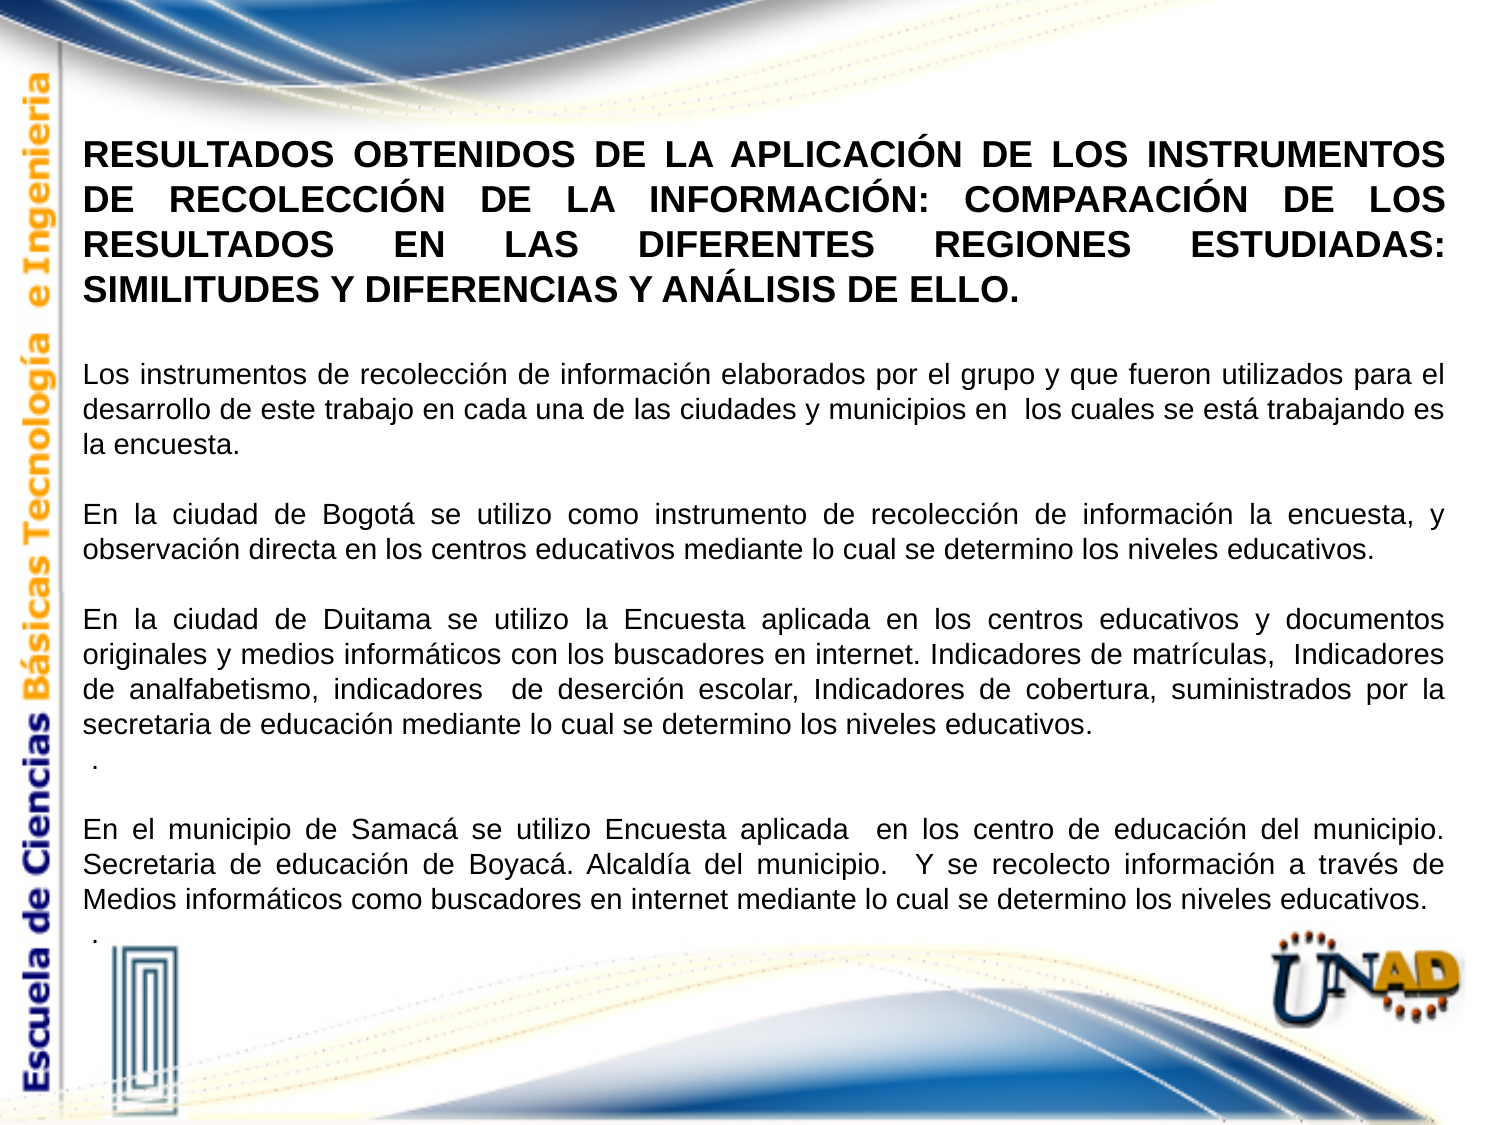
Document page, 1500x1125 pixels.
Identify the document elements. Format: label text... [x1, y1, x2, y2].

text_box RESULTADOS OBTENIDOS DE LA APLICACIÓN DE LOS INSTRUMENTOS DE RECOLECCIÓN DE LA INFORMACIÓN: COMPARACIÓN DE LOS RESULTADOS EN LAS DIFERENTES REGIONES ESTUDIADAS: SIMILITUDES Y DIFERENCIAS Y ANÁLISIS DE ELLO. Los instrumentos de recolección de información elaborados por el grupo y que fueron utilizados para el desarrollo de este trabajo en cada una de las ciudades y municipios en los cuales se está trabajando es la encuesta. En la ciudad de Bogotá se utilizo como instrumento de recolección de información la encuesta, y observación directa en los centros educativos mediante lo cual se determino los niveles educativos. En la ciudad de Duitama se utilizo la Encuesta aplicada en los centros educativos y documentos originales y medios informáticos con los buscadores en internet. Indicadores de matrículas, Indicadores de analfabetismo, indicadores de deserción escolar, Indicadores de cobertura, suministrados por la secretaria de educación mediante lo cual se determino los niveles educativos. . En el municipio de Samacá se utilizo Encuesta aplicada en los centro de educación del municipio. Secretaria de educación de Boyacá. Alcaldía del municipio. Y se recolecto información a través de Medios informáticos como buscadores en internet mediante lo cual se determino los niveles educativos. . [68, 78, 1462, 1003]
picture [0, 0, 1500, 1125]
